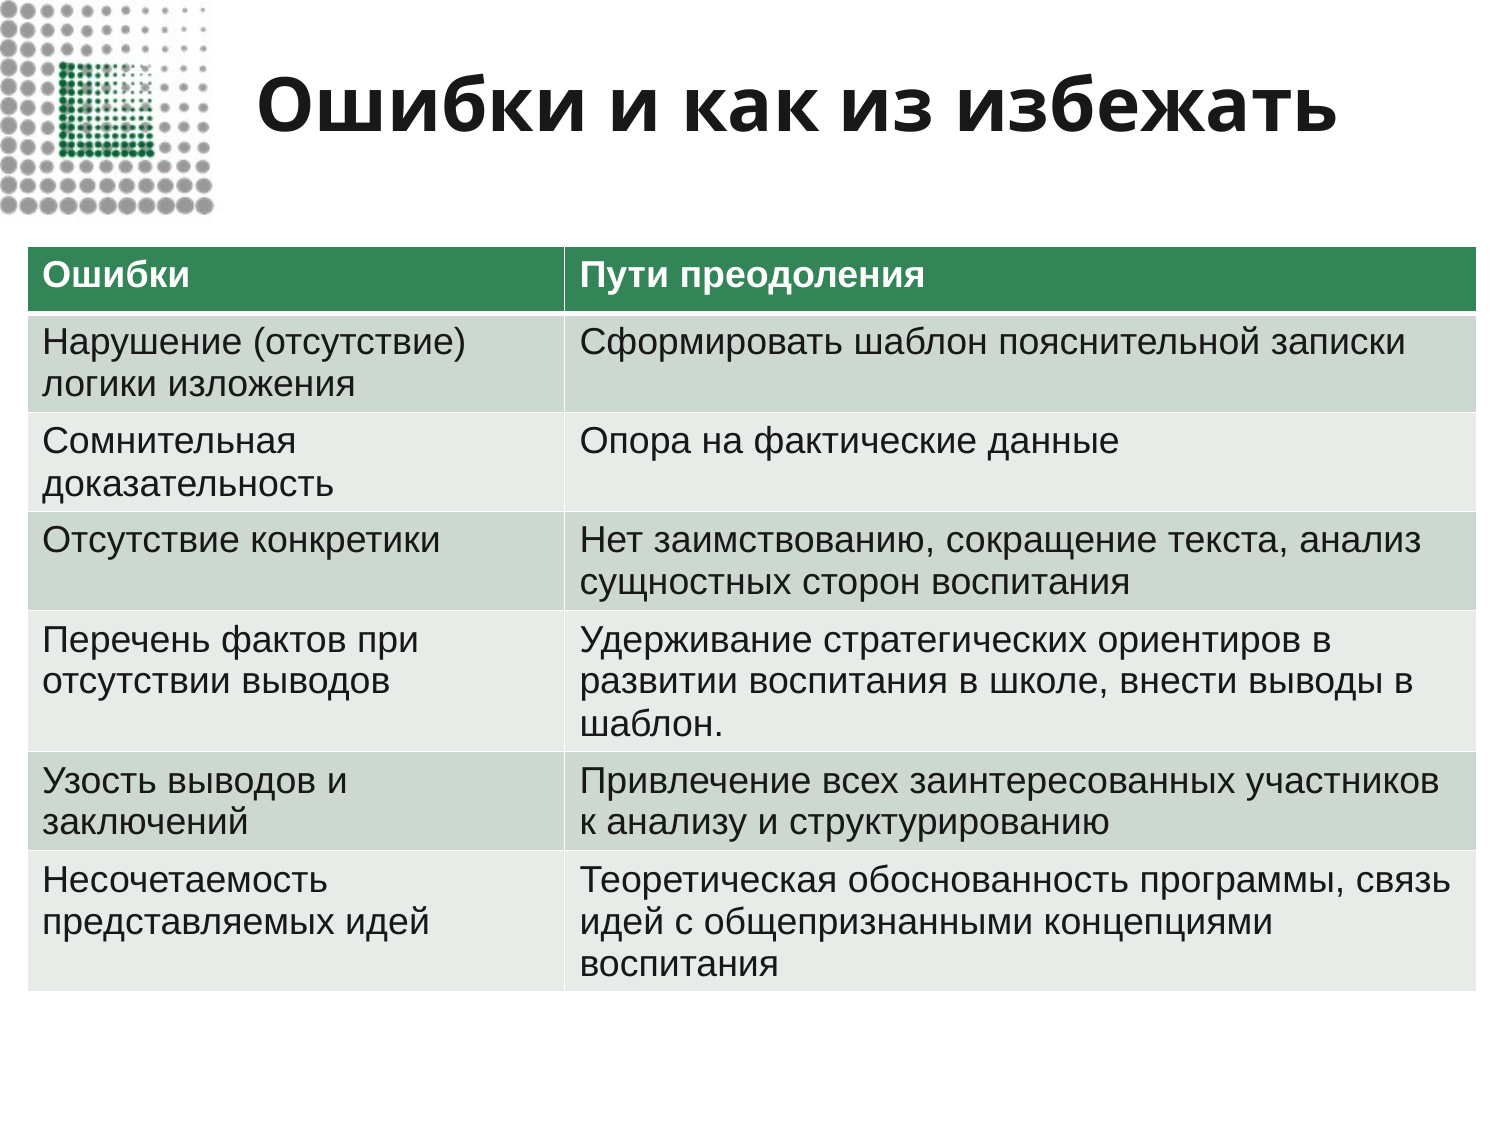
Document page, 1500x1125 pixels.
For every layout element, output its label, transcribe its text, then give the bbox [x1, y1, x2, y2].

table_cell Привлечение всех заинтересованных участников к анализу и структурированию [565, 752, 1476, 850]
table_cell Нарушение (отсутствие) логики изложения [28, 316, 564, 412]
picture [0, 0, 1500, 1125]
table_cell Сформировать шаблон пояснительной записки [565, 316, 1476, 412]
table_cell Несочетаемость представляемых идей [28, 851, 564, 991]
table_cell Отсутствие конкретики [28, 512, 564, 610]
table_cell Теоретическая обоснованность программы, связь идей с общепризнанными концепциями воспитания [565, 851, 1476, 991]
table_cell Сомнительная доказательность [28, 413, 564, 511]
table_cell Перечень фактов при отсутствии выводов [28, 611, 564, 751]
table_cell Опора на фактические данные [565, 413, 1476, 511]
table_header Пути преодоления [565, 247, 1476, 311]
table_cell Нет заимствованию, сокращение текста, анализ сущностных сторон воспитания [565, 512, 1476, 610]
table_header Ошибки [28, 247, 564, 311]
title Ошибки и как из избежать [240, 0, 1456, 217]
table_cell Удерживание стратегических ориентиров в развитии воспитания в школе, внести выводы в шаблон. [565, 611, 1476, 751]
table_cell Узость выводов и заключений [28, 752, 564, 850]
